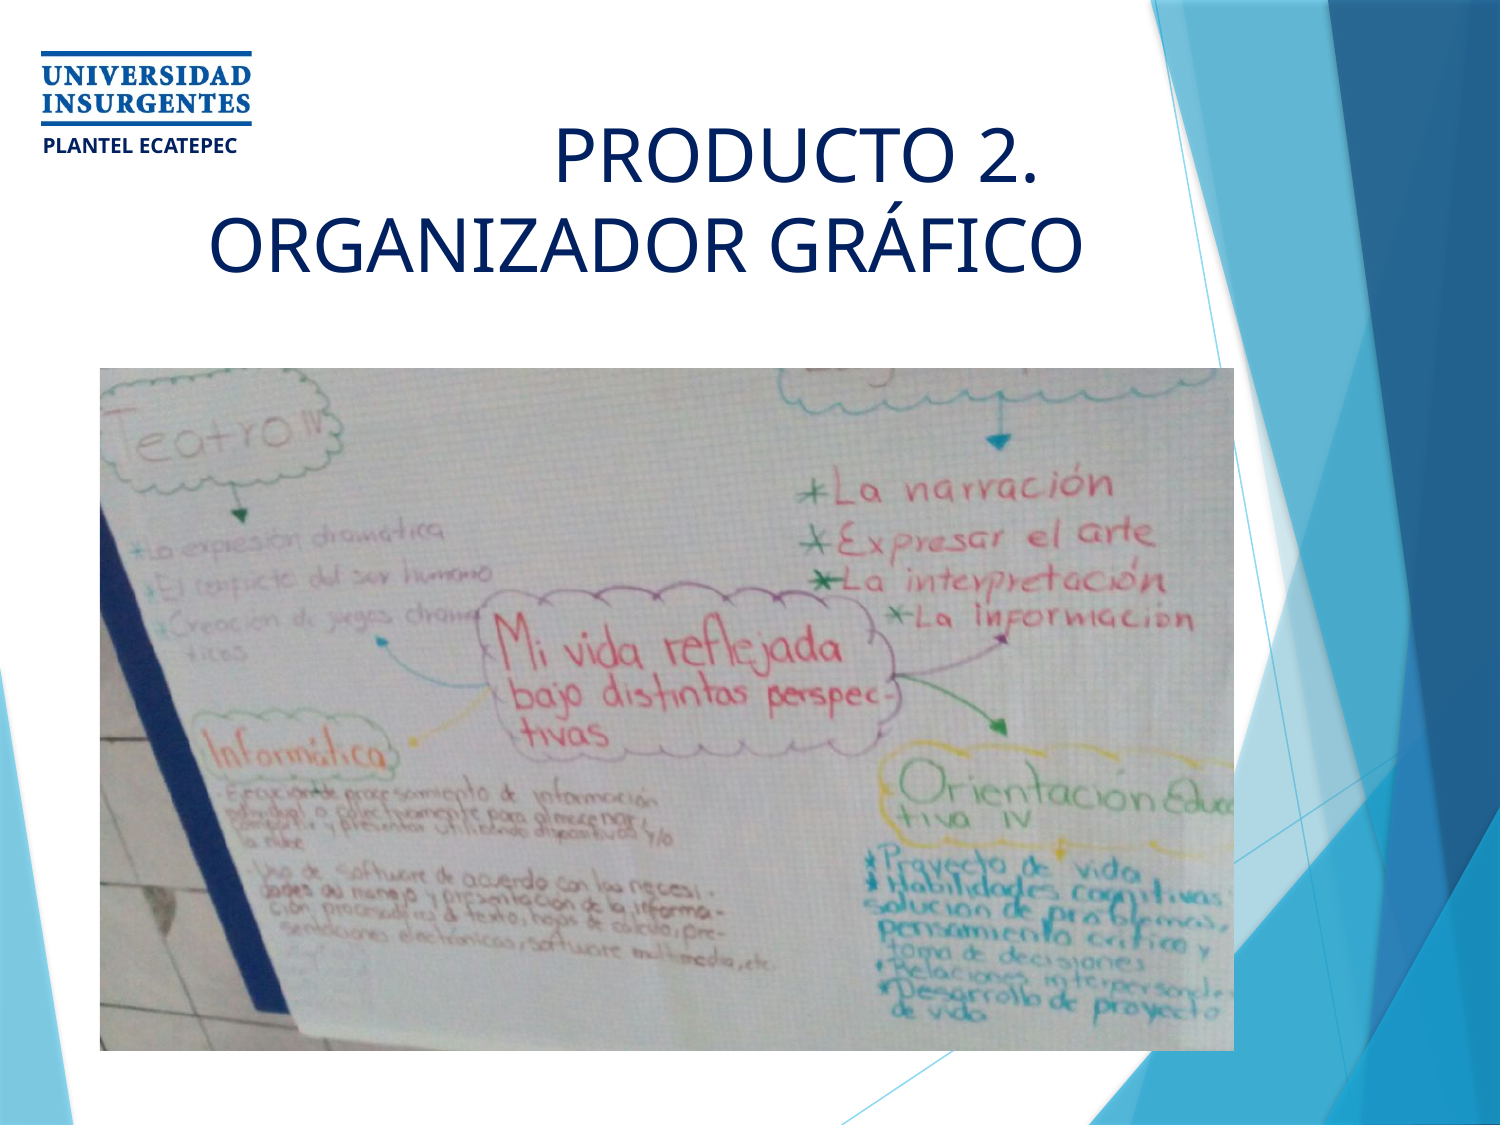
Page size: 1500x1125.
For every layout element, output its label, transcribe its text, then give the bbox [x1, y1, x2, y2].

picture [99, 367, 1235, 1051]
picture [40, 51, 252, 126]
title PRODUCTO 2. ORGANIZADOR GRÁFICO [99, 99, 1176, 317]
text_box PLANTEL ECATEPEC [14, 125, 266, 168]
